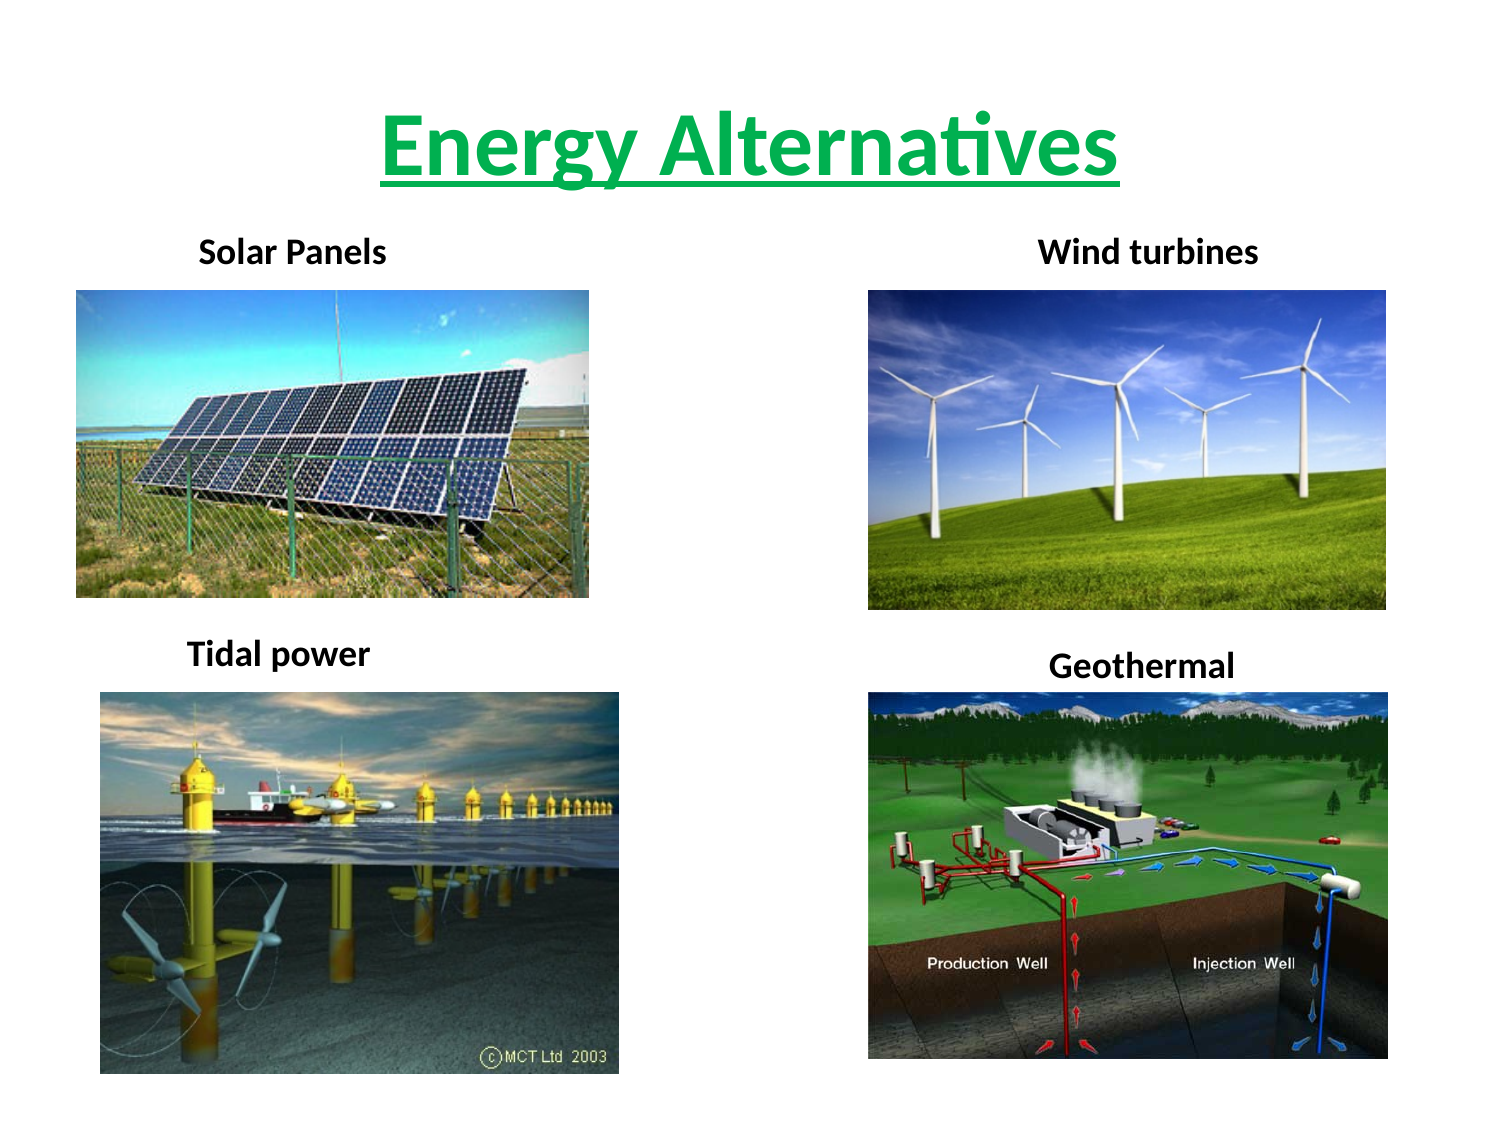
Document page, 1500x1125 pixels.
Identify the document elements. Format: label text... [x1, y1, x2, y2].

text_box Geothermal [1034, 633, 1251, 690]
picture [867, 290, 1386, 610]
title Energy Alternatives [75, 45, 1425, 233]
picture [867, 692, 1389, 1059]
text_box Tidal power [172, 621, 386, 682]
text_box Solar Panels [183, 219, 402, 280]
picture [100, 692, 620, 1074]
text_box Wind turbines [1022, 219, 1274, 280]
picture [76, 290, 589, 599]
